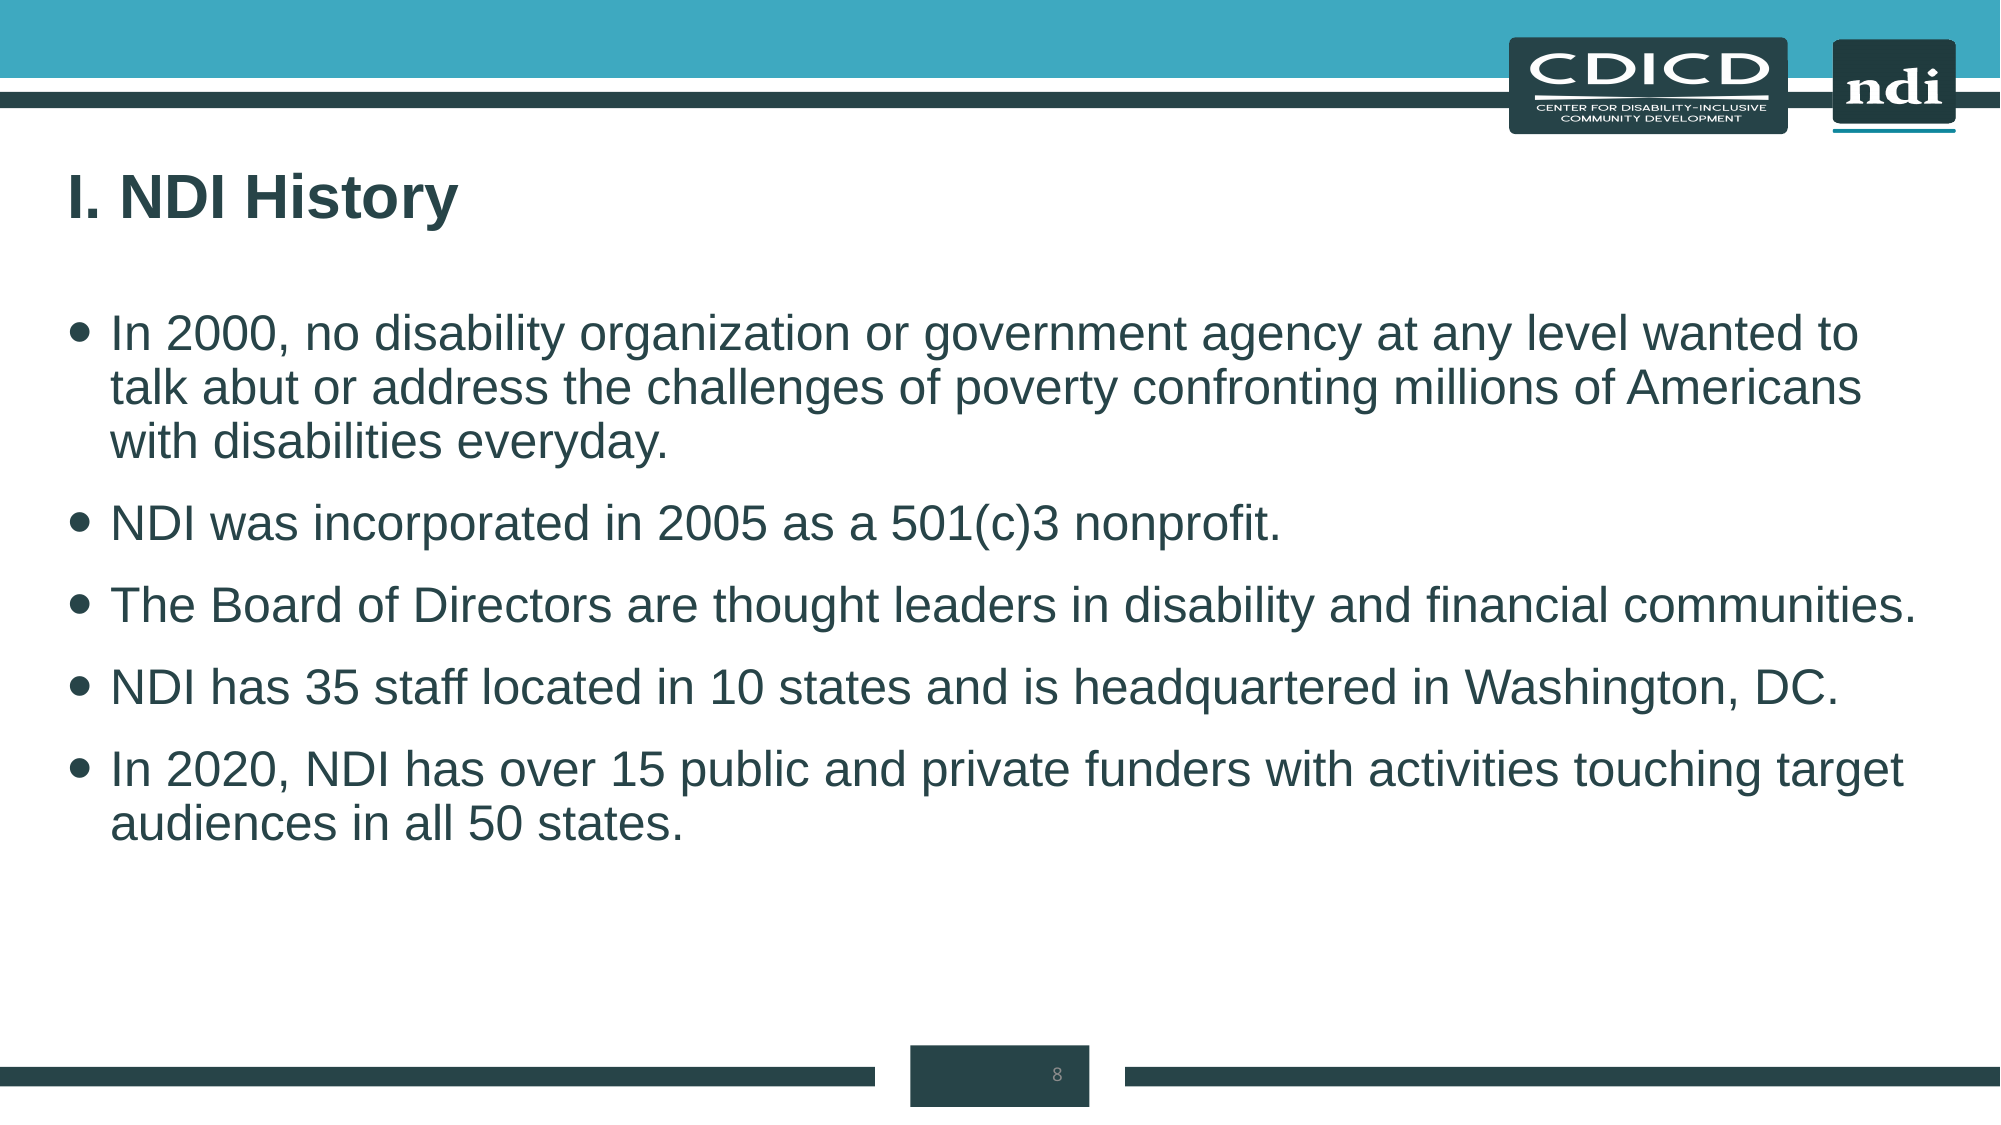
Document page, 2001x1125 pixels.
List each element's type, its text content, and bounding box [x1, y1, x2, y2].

picture [1817, 34, 1971, 138]
slide_number 8 [923, 1045, 1078, 1106]
picture [1509, 37, 1788, 135]
list In 2000, no disability organization or government agency at any level wanted to talk abut or address the challenges of poverty confronting millions of Americans with disabilities everyday. NDI was incorporated in 2005 as a 501(c)3 nonprofit. The Board of Directors are thought leaders in disability and financial communities. NDI has 35 staff located in 10 states and is headquartered in Washington, DC. In 2020, NDI has over 15 public and private funders with activities touching target audiences in all 50 states. [52, 299, 1939, 1023]
title I. NDI History [52, 120, 1748, 278]
